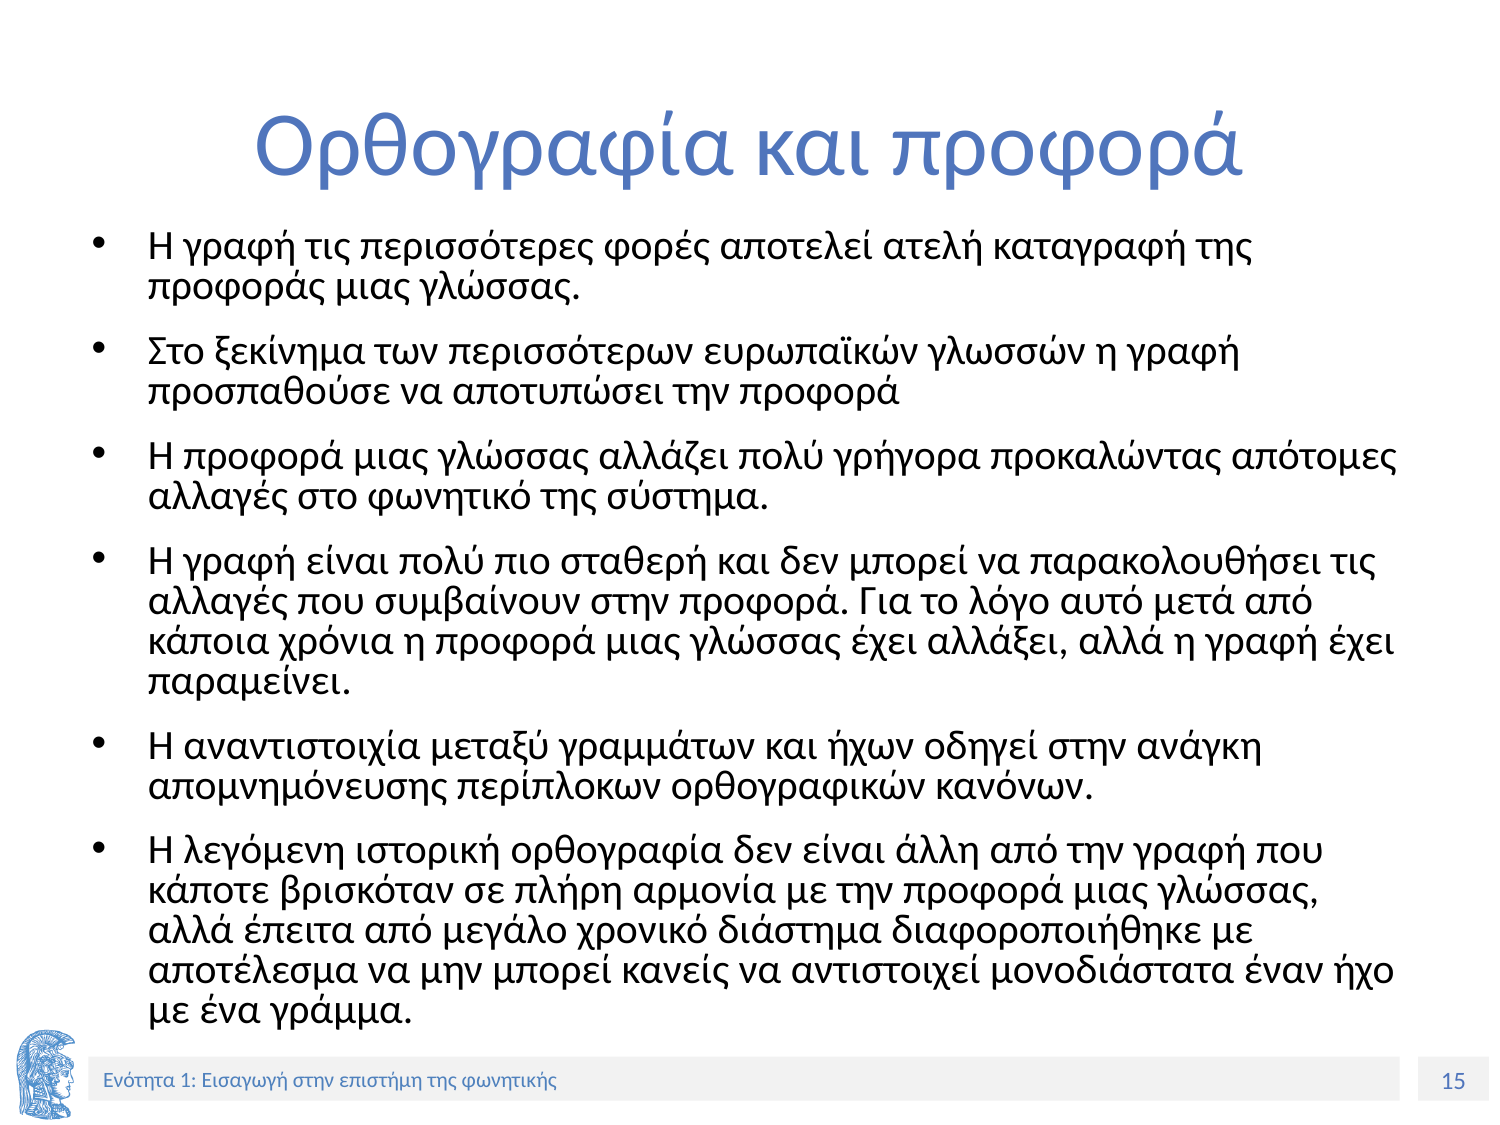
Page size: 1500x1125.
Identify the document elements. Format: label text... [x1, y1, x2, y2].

picture [9, 1026, 81, 1120]
title Ορθογραφία και προφορά [75, 45, 1425, 233]
list Η γραφή τις περισσότερες φορές αποτελεί ατελή καταγραφή της προφοράς μιας γλώσσας. Στο ξεκίνημα των περισσότερων ευρωπαϊκών γλωσσών η γραφή προσπαθούσε να αποτυπώσει την προφορά Η προφορά μιας γλώσσας αλλάζει πολύ γρήγορα προκαλώντας απότομες αλλαγές στο φωνητικό της σύστημα. Η γραφή είναι πολύ πιο σταθερή και δεν μπορεί να παρακολουθήσει τις αλλαγές που συμβαίνουν στην προφορά. Για το λόγο αυτό μετά από κάποια χρόνια η προφορά μιας γλώσσας έχει αλλάξει, αλλά η γραφή έχει παραμείνει. Η αναντιστοιχία μεταξύ γραμμάτων και ήχων οδηγεί στην ανάγκη απομνημόνευσης περίπλοκων ορθογραφικών κανόνων. Η λεγόμενη ιστορική ορθογραφία δεν είναι άλλη από την γραφή που κάποτε βρισκόταν σε πλήρη αρμονία με την προφορά μιας γλώσσας, αλλά έπειτα από μεγάλο χρονικό διάστημα διαφοροποιήθηκε με αποτέλεσμα να μην μπορεί κανείς να αντιστοιχεί μονοδιάστατα έναν ήχο με ένα γράμμα. [76, 219, 1427, 963]
